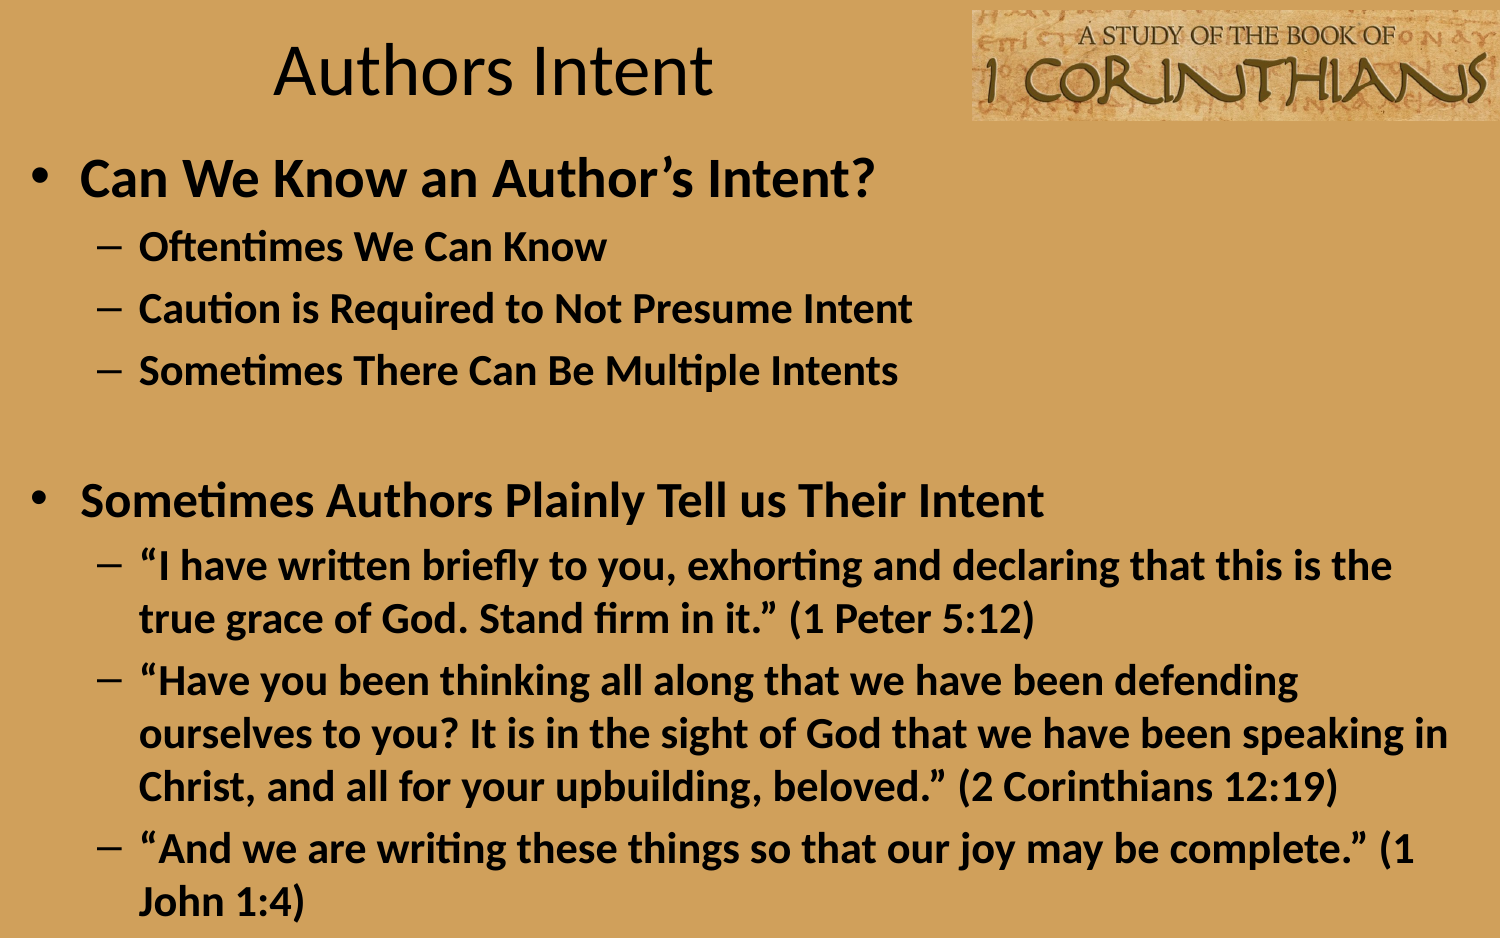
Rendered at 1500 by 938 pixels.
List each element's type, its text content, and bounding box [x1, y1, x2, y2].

list Can We Know an Author’s Intent? Oftentimes We Can Know Caution is Required to Not Presume Intent Sometimes There Can Be Multiple Intents Sometimes Authors Plainly Tell us Their Intent “I have written briefly to you, exhorting and declaring that this is the true grace of God. Stand firm in it.” (1 Peter 5:12) “Have you been thinking all along that we have been defending ourselves to you? It is in the sight of God that we have been speaking in Christ, and all for your upbuilding, beloved.” (2 Corinthians 12:19) “And we are writing these things so that our joy may be complete.” (1 John 1:4) [15, 132, 1485, 938]
picture [972, 10, 1500, 121]
title Authors Intent [15, 10, 971, 121]
